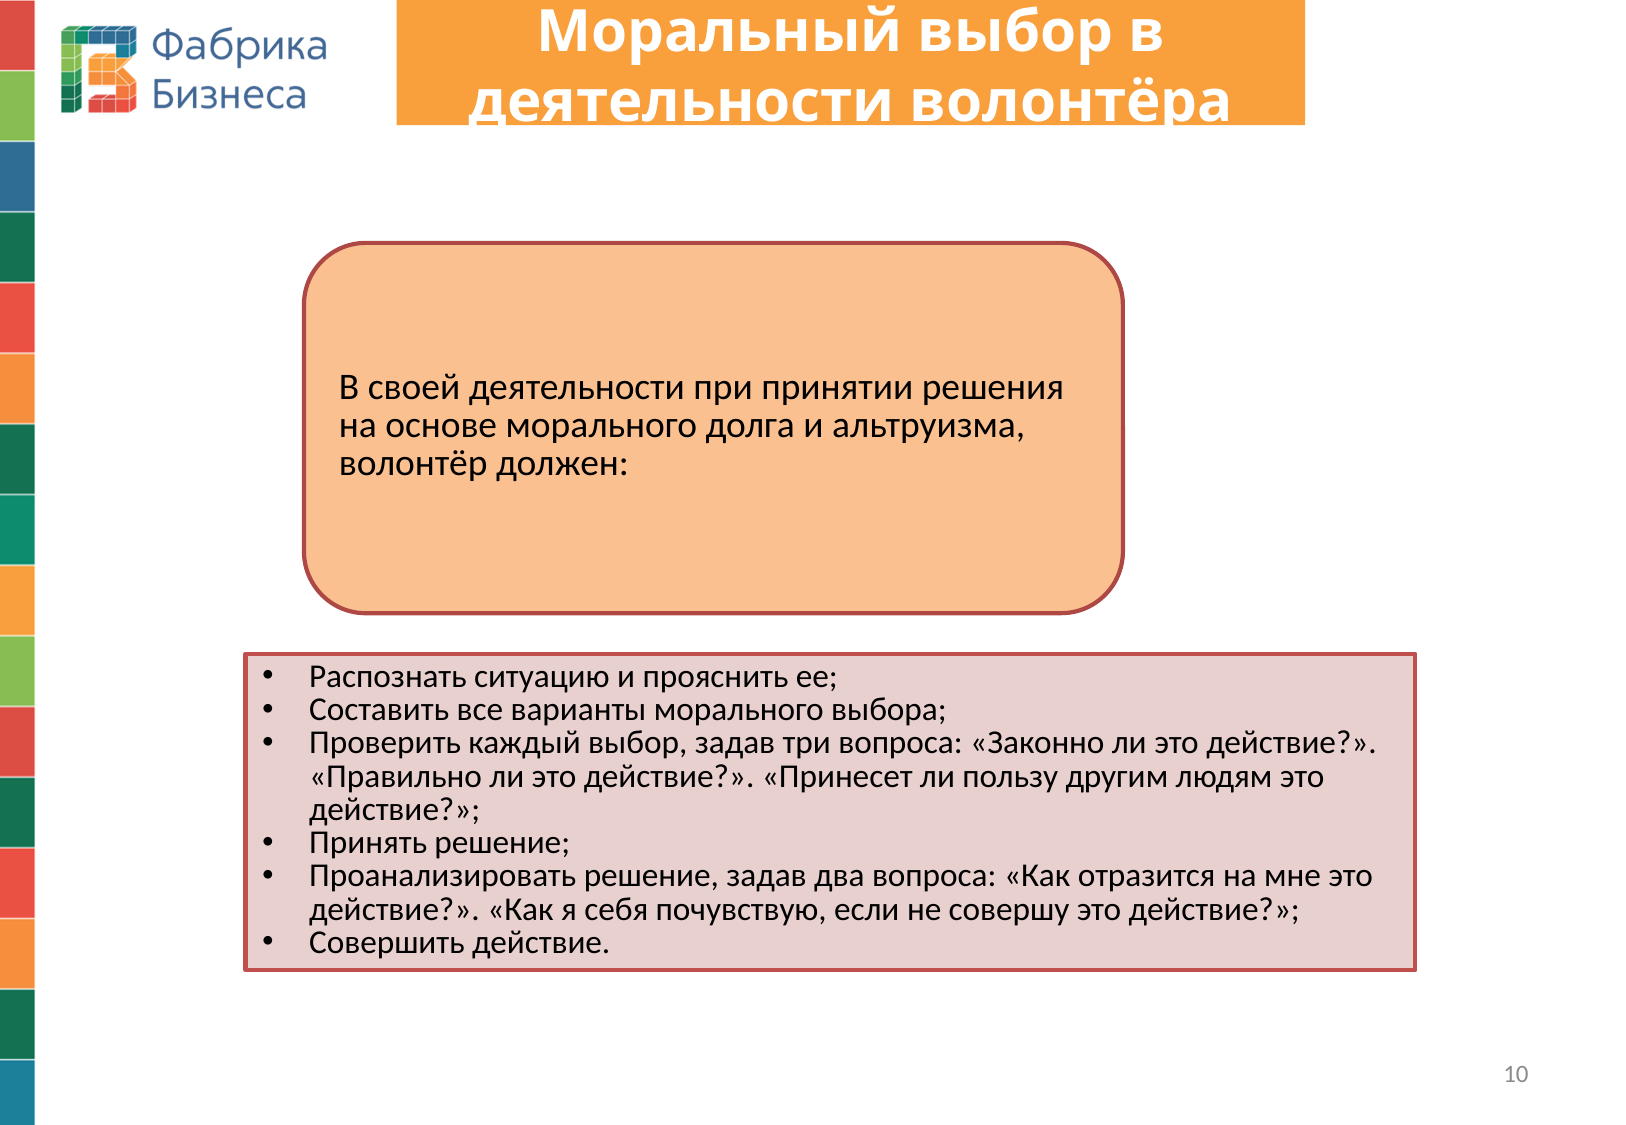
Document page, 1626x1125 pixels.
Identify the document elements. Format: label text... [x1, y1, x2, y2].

title Моральный выбор в деятельности волонтёра [396, 0, 1306, 126]
slide_number 10 [1164, 1042, 1544, 1103]
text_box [245, 201, 1416, 971]
picture [0, 0, 1460, 1125]
